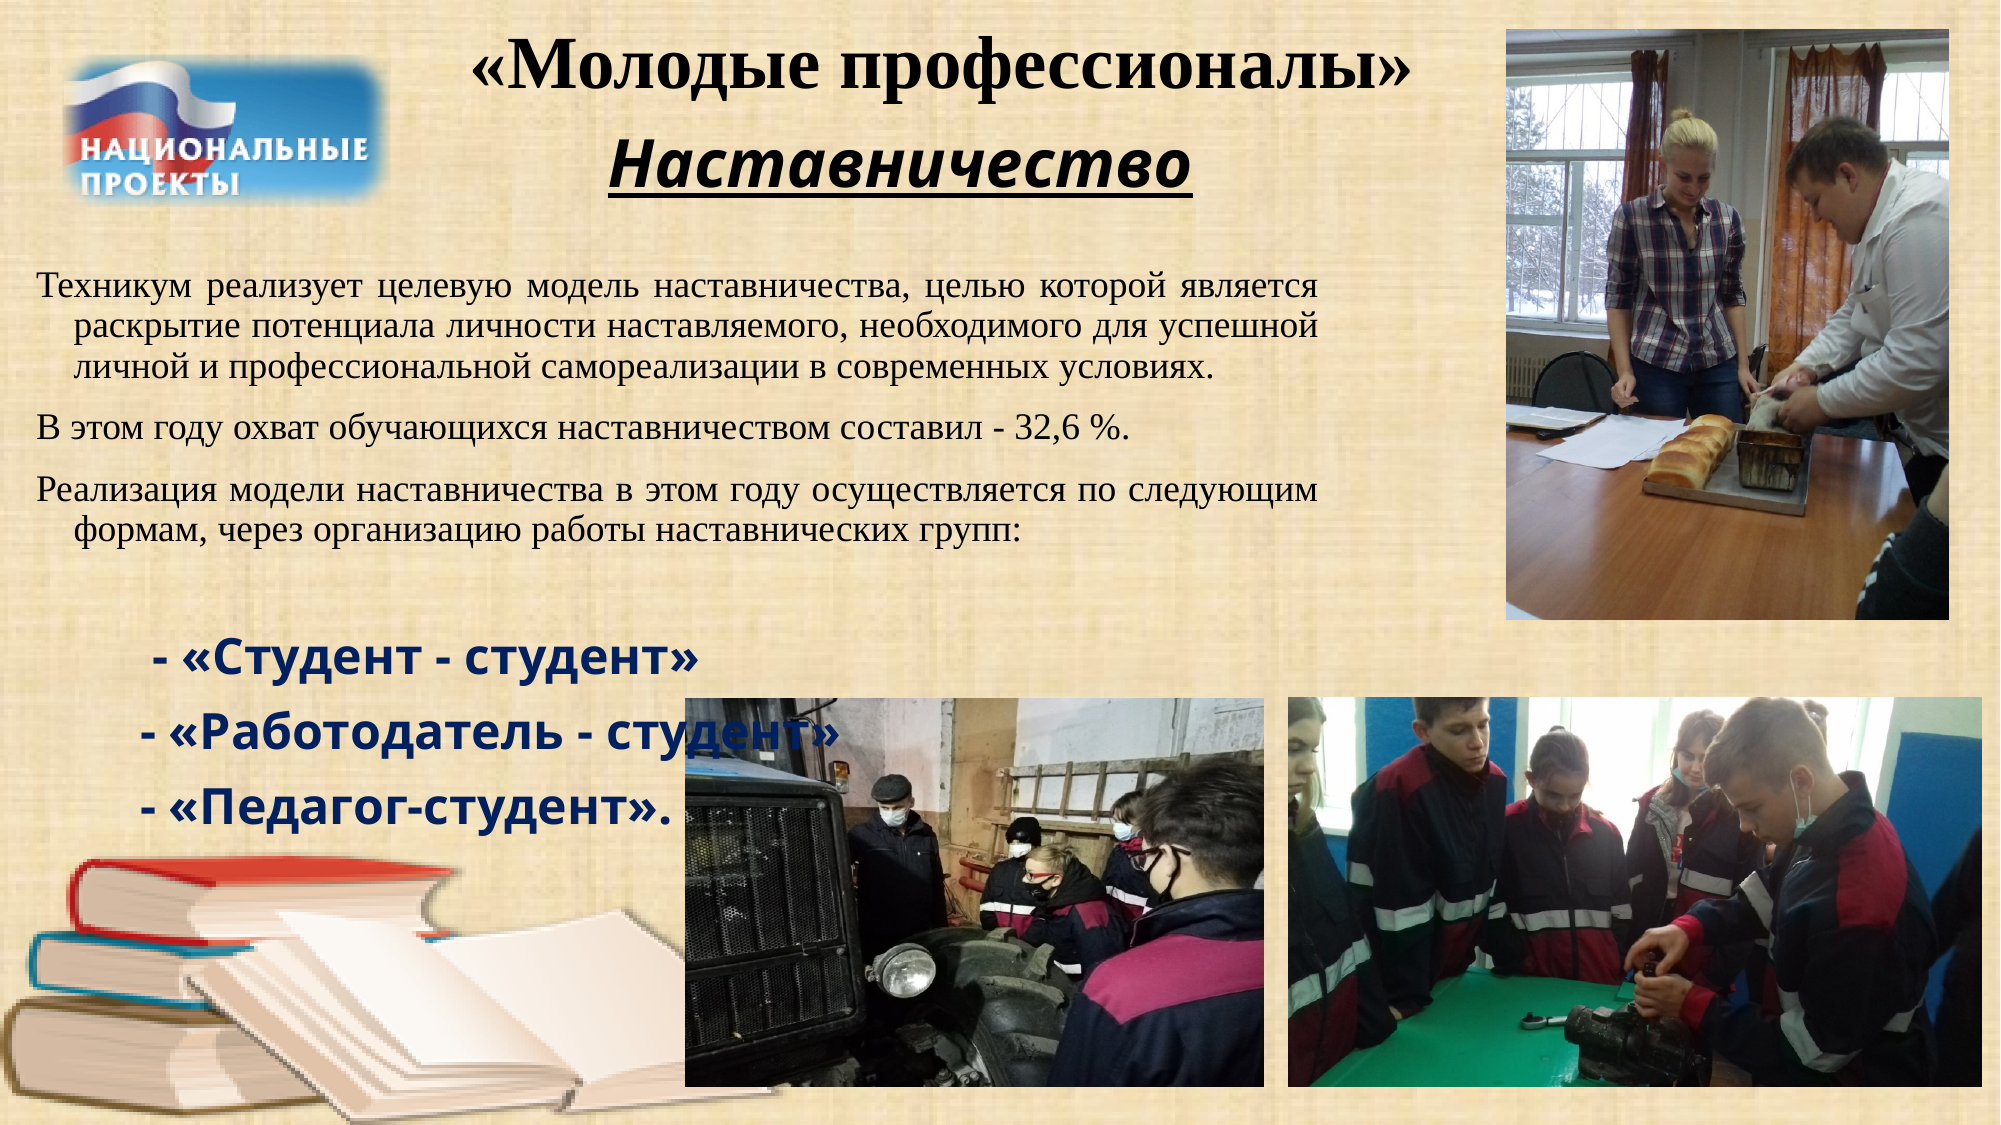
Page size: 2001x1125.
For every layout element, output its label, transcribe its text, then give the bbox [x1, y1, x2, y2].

title «Молодые профессионалы» Наставничество [86, 0, 1869, 218]
picture [0, 0, 2001, 1125]
list Техникум реализует целевую модель наставничества, целью которой является раскрытие потенциала личности наставляемого, необходимого для успешной личной и профессиональной самореализации в современных условиях. В этом году охват обучающихся наставничеством составил - 32,6 %. Реализация модели наставничества в этом году осуществляется по следующим формам, через организацию работы наставнических групп: - «Студент - студент» - «Работодатель - студент» - «Педагог-студент». [21, 257, 1335, 1025]
